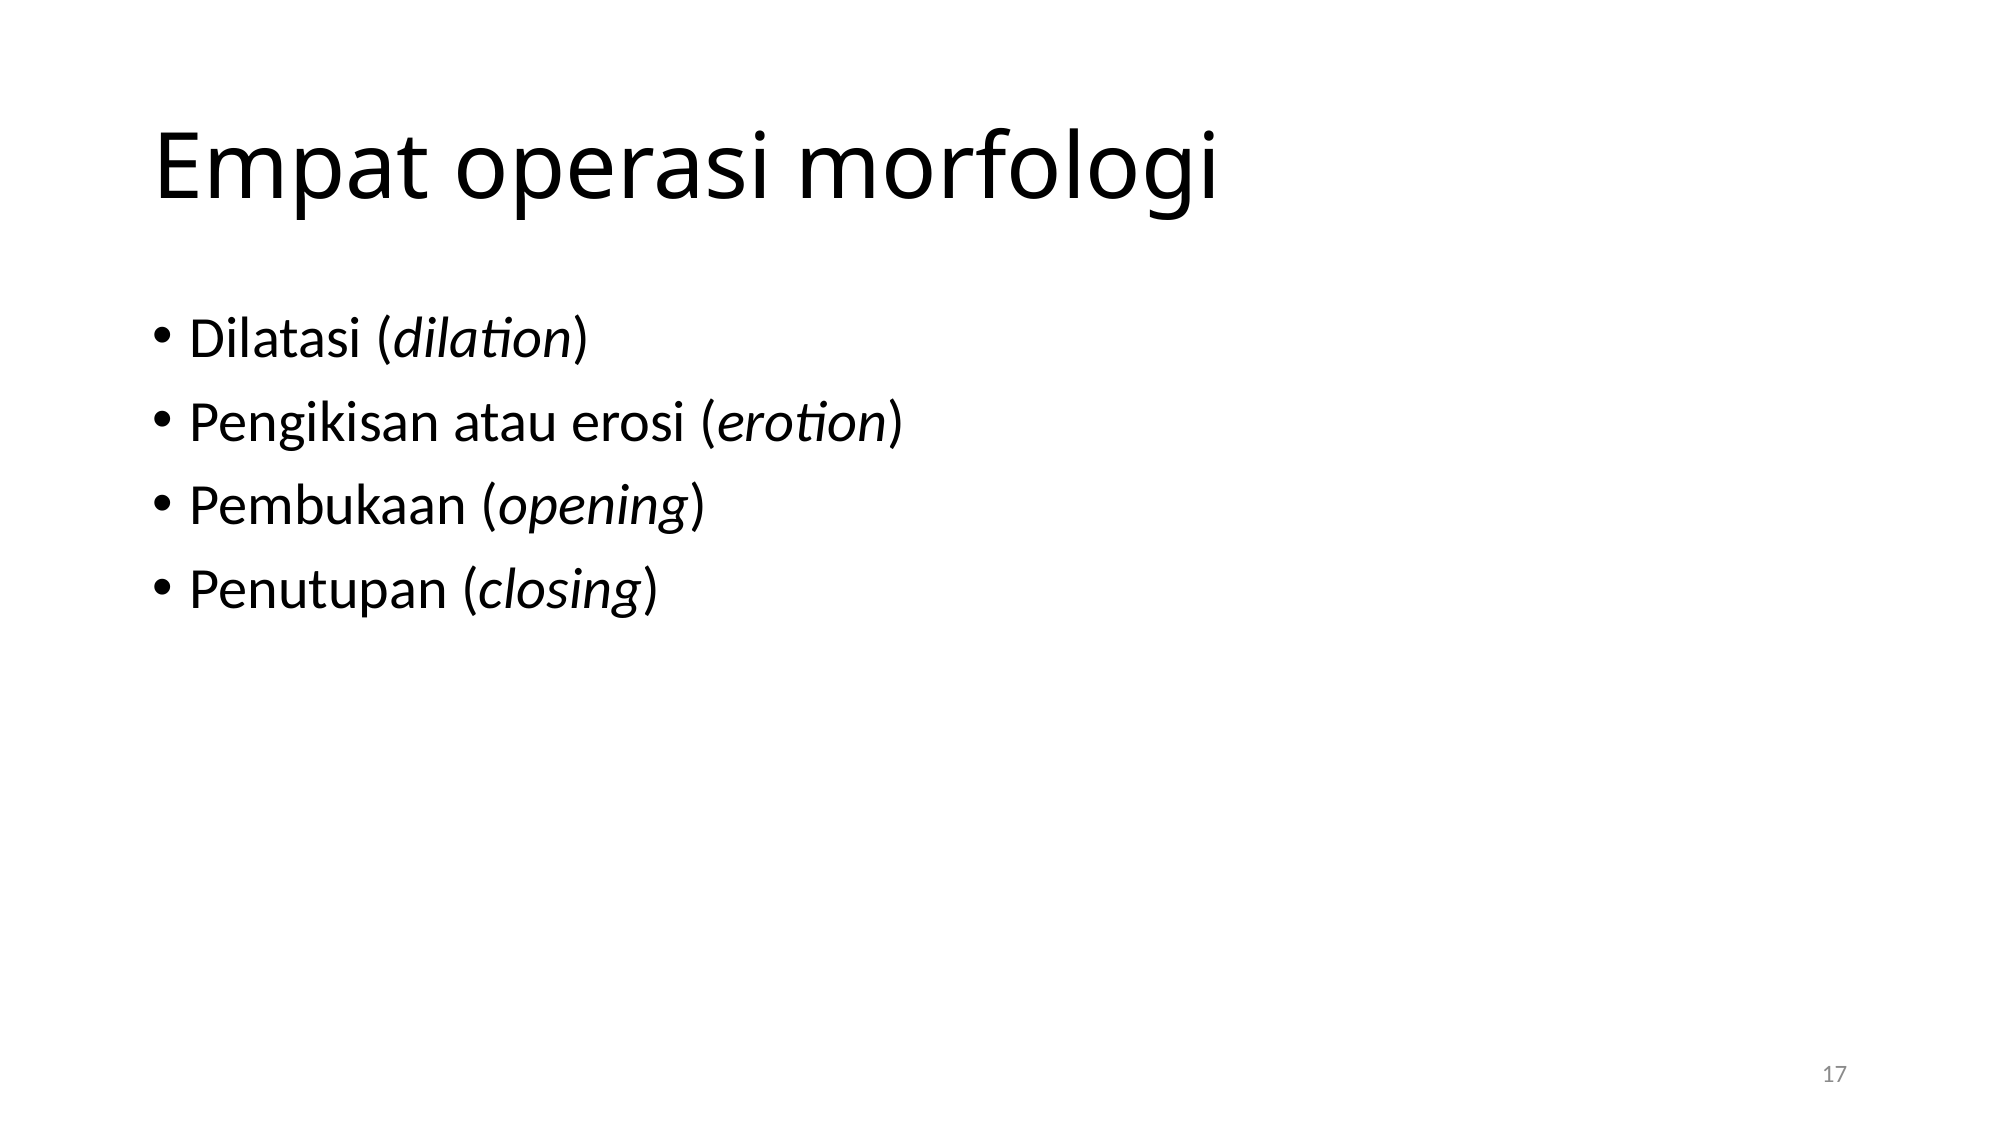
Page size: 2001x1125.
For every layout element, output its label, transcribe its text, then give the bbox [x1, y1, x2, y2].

list Dilatasi (dilation) Pengikisan atau erosi (erotion) Pembukaan (opening) Penutupan (closing) [137, 299, 1863, 1014]
title Empat operasi morfologi [137, 59, 1863, 278]
slide_number 17 [1412, 1042, 1863, 1103]
